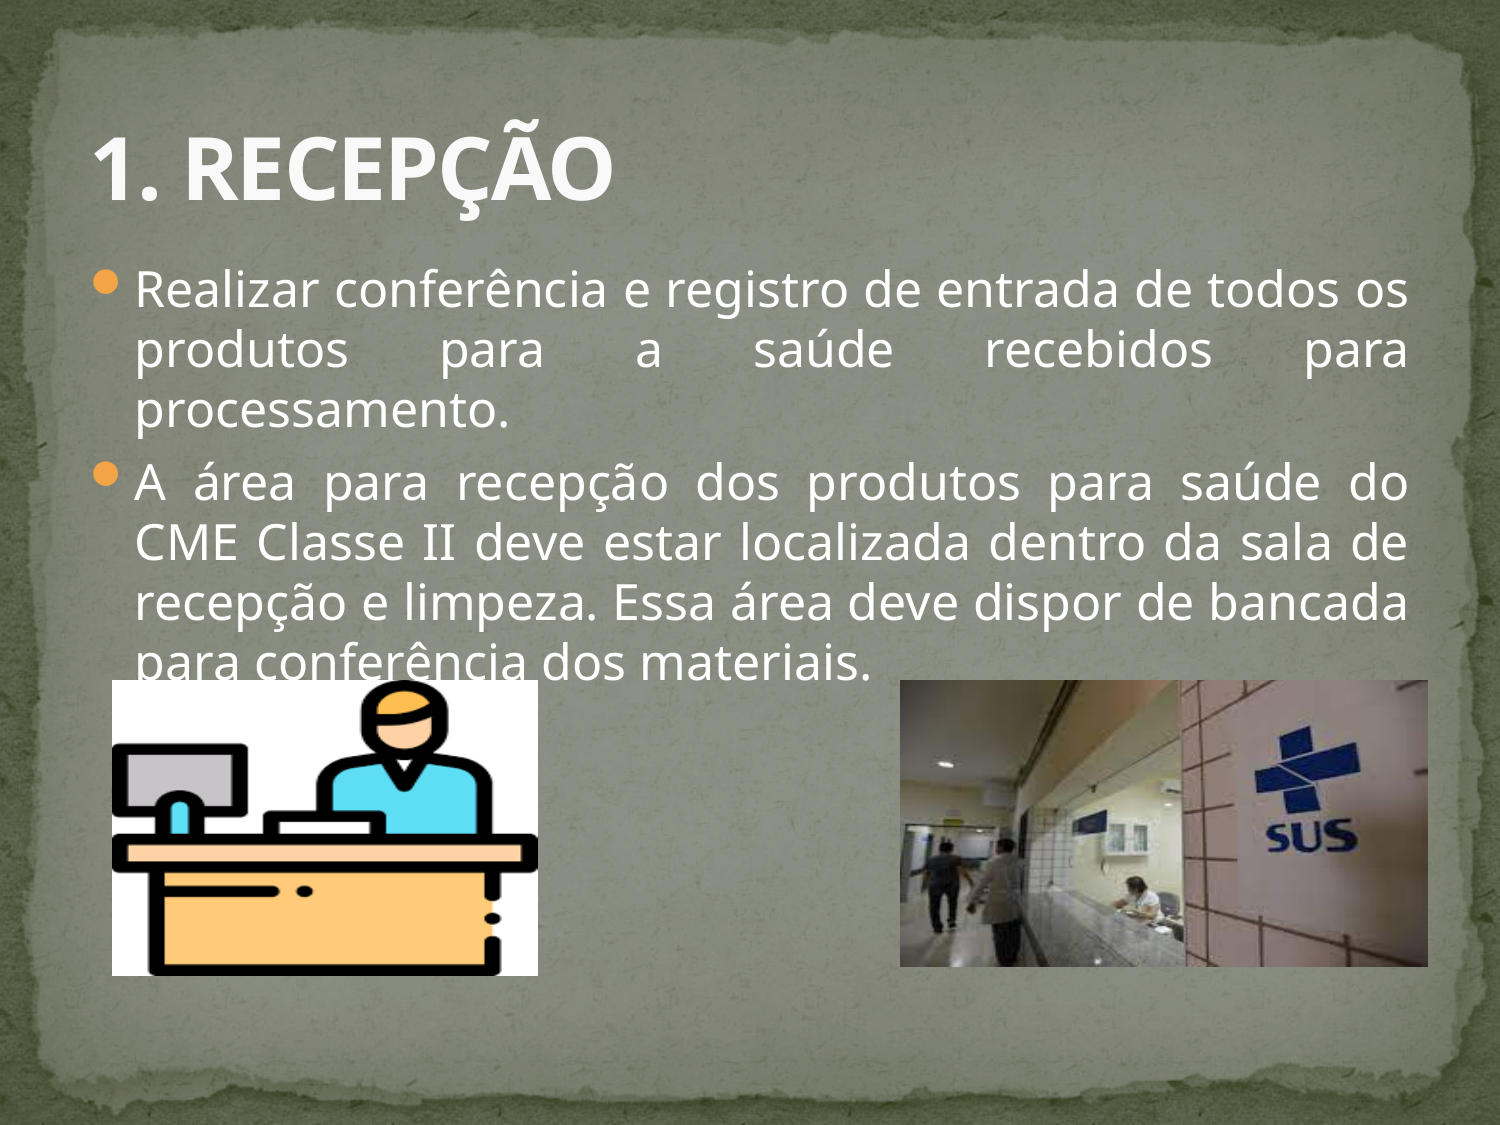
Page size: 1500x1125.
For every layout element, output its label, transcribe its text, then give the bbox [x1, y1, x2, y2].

title 1. RECEPÇÃO [74, 24, 1425, 225]
list Realizar conferência e registro de entrada de todos os produtos para a saúde recebidos para processamento. A área para recepção dos produtos para saúde do CME Classe II deve estar localizada dentro da sala de recepção e limpeza. Essa área deve dispor de bancada para conferência dos materiais. [75, 249, 1425, 1064]
picture [900, 680, 1428, 967]
picture [112, 680, 538, 976]
